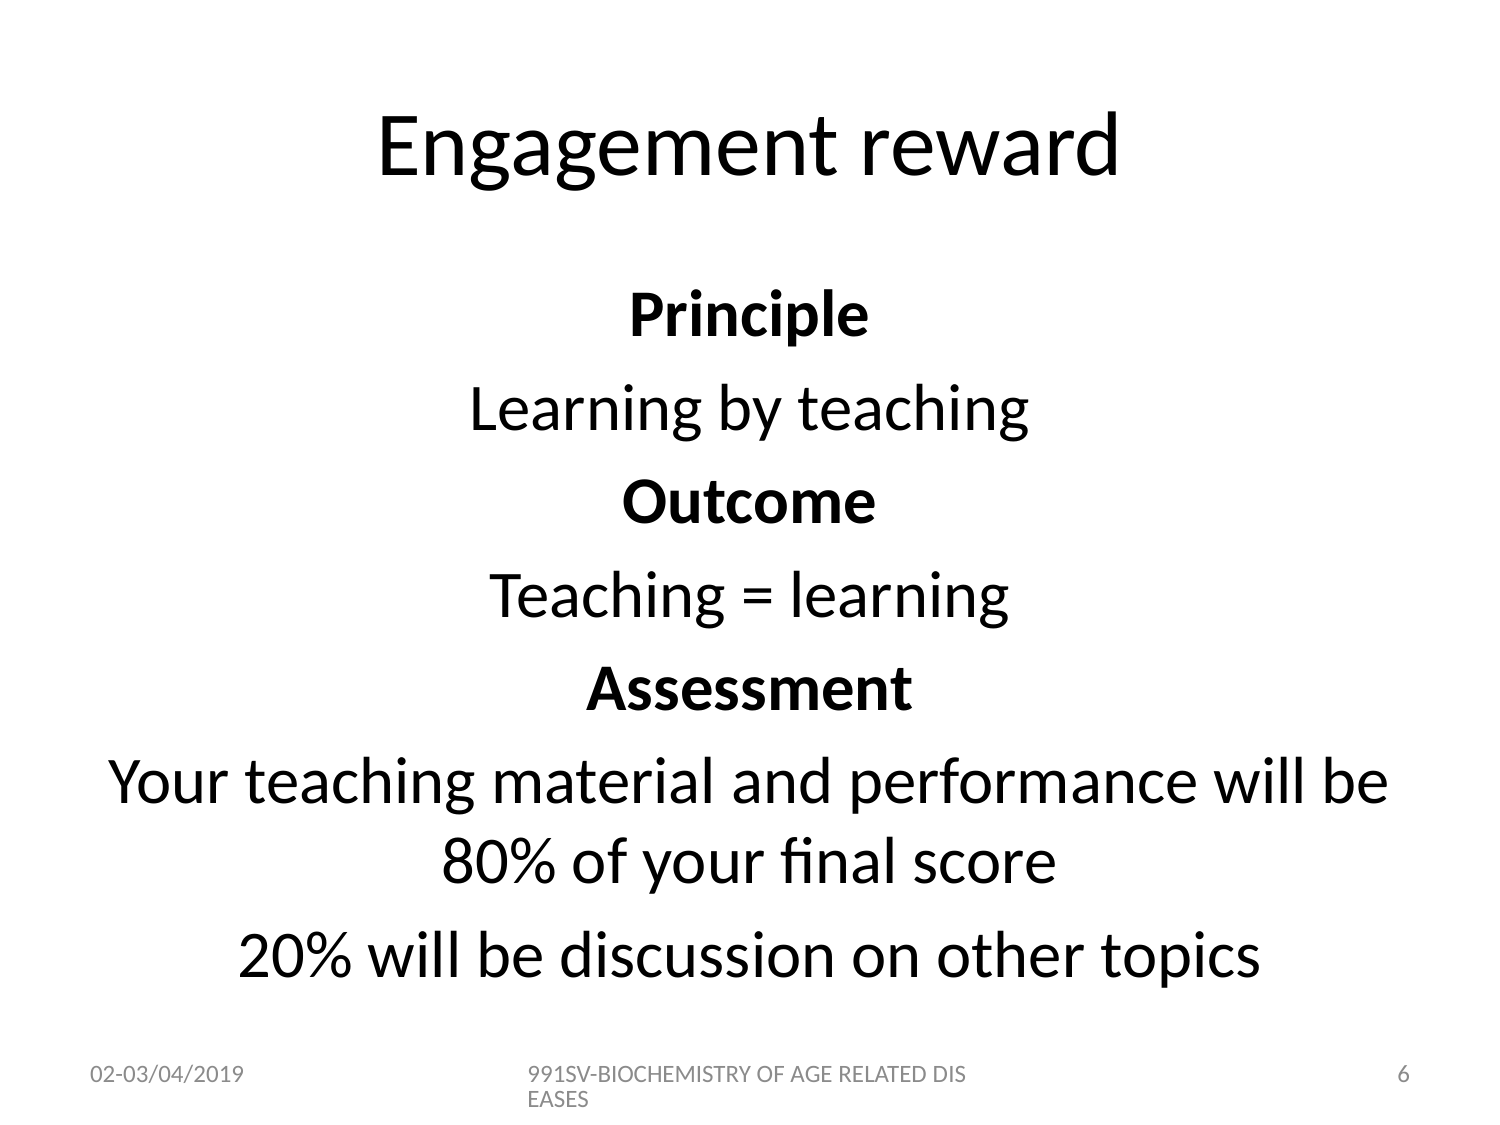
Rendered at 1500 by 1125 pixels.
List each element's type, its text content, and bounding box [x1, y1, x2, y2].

list Principle Learning by teaching Outcome Teaching = learning Assessment Your teaching material and performance will be 80% of your final score 20% will be discussion on other topics [75, 262, 1425, 1005]
title Engagement reward [75, 45, 1425, 233]
slide_number 5 [1074, 1042, 1425, 1103]
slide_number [75, 1042, 425, 1103]
footer 991SV-BIOCHEMISTRY OF AGE RELATED DISEASES [512, 1042, 988, 1103]
